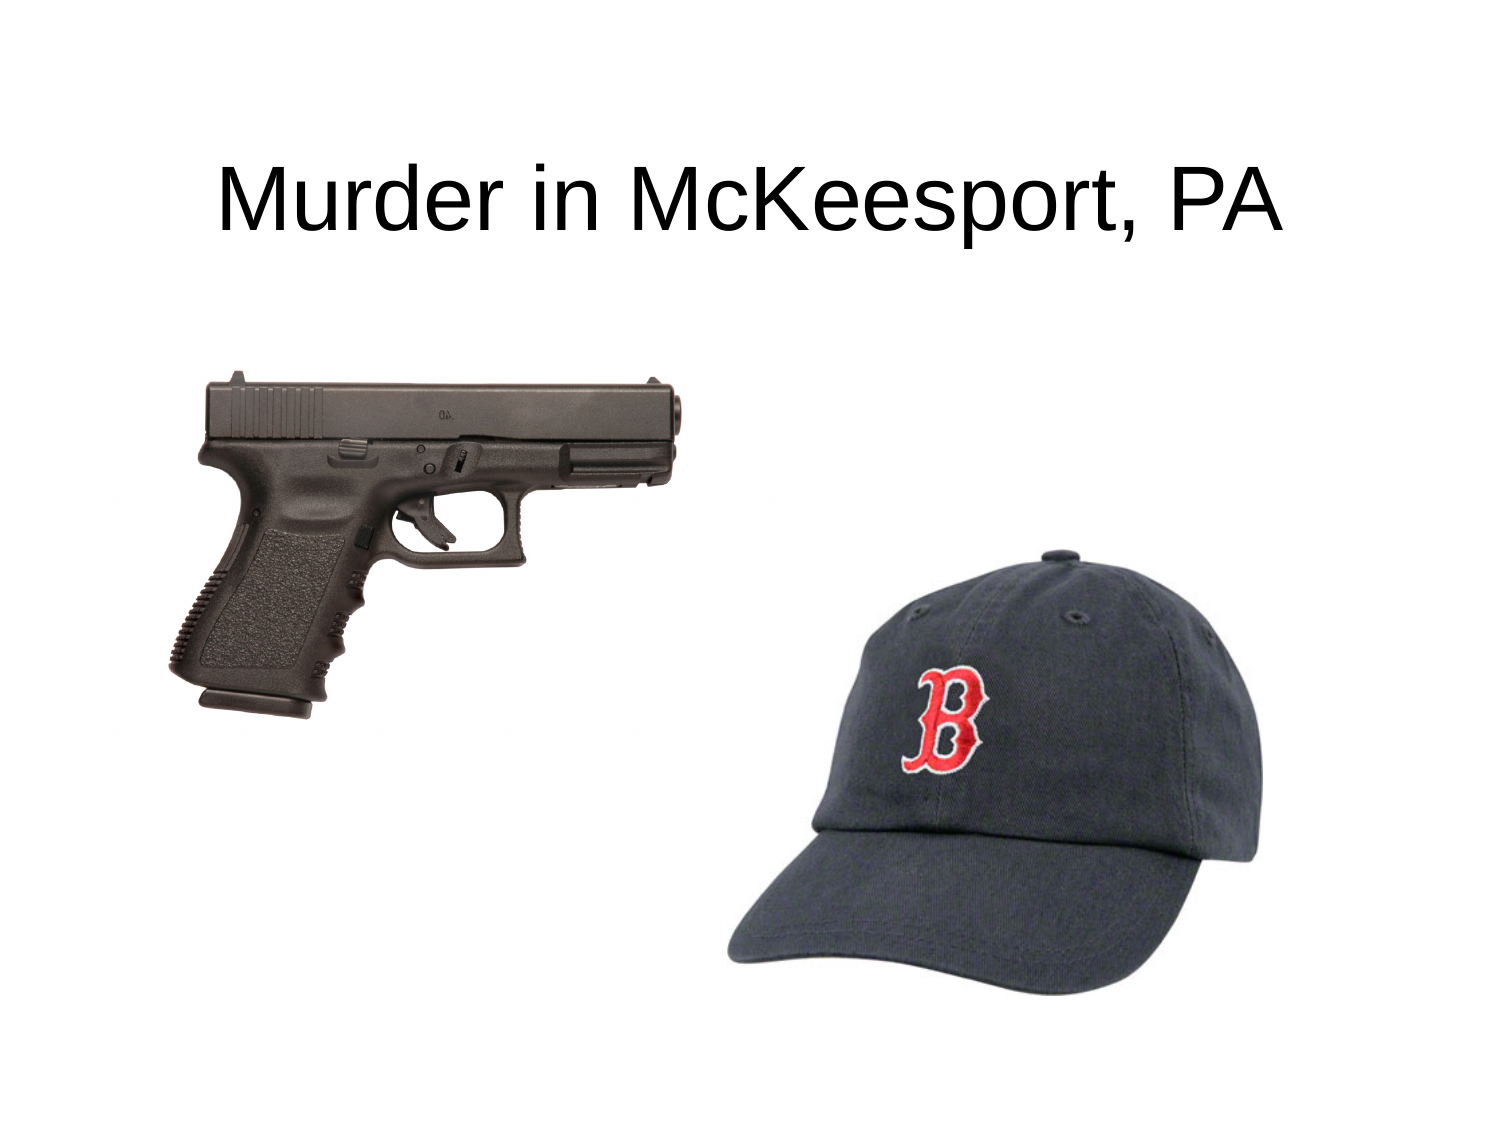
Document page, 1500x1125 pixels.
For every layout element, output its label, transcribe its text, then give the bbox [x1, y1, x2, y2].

picture [49, 287, 1263, 996]
title Murder in McKeesport, PA [112, 99, 1388, 288]
